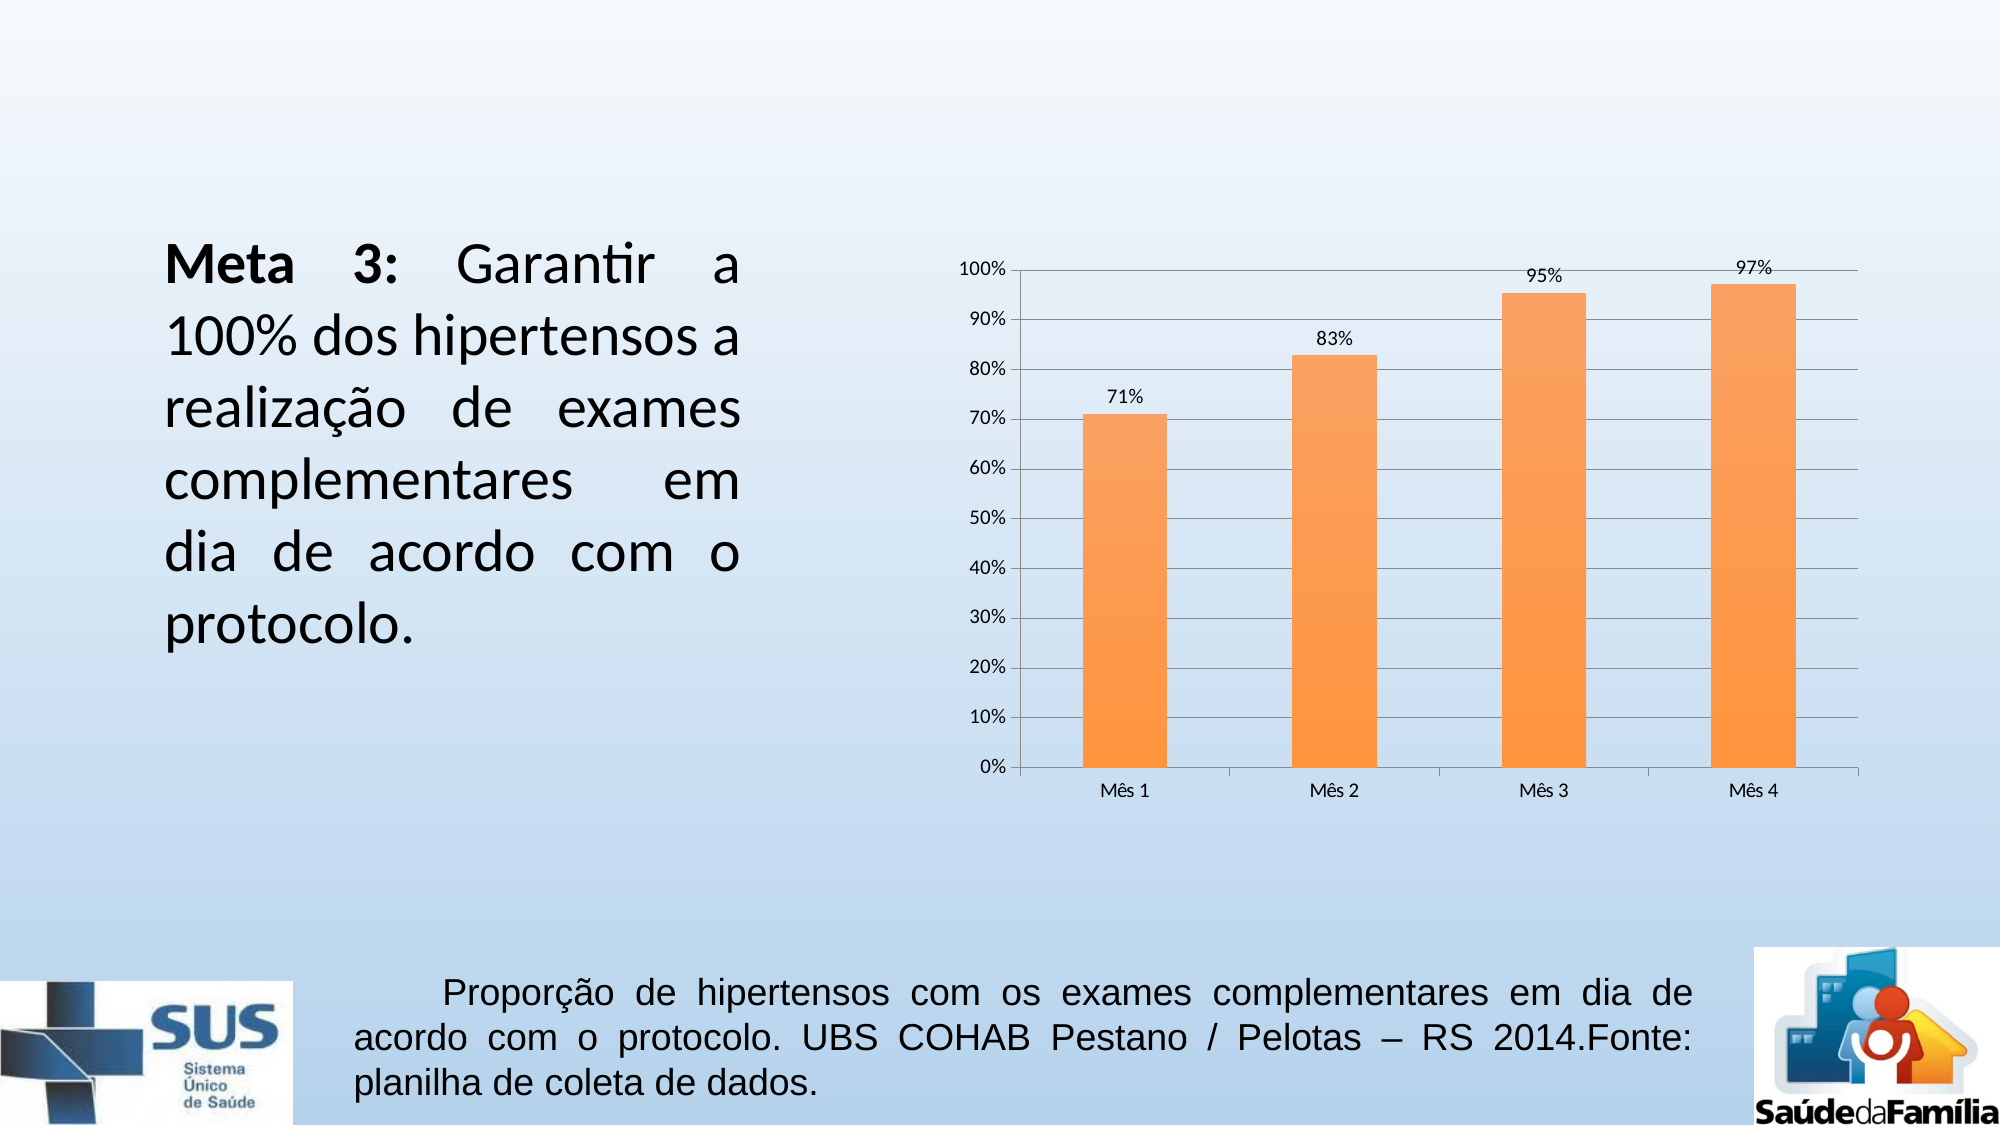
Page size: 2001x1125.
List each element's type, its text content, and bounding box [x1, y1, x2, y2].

picture [0, 981, 293, 1125]
text_box Meta 3: Garantir a 100% dos hipertensos a realização de exames complementares em dia de acordo com o protocolo. [149, 216, 757, 664]
picture [1754, 947, 2000, 1125]
text_box Proporção de hipertensos com os exames complementares em dia de acordo com o protocolo. UBS COHAB Pestano / Pelotas – RS 2014.Fonte: planilha de coleta de dados. [338, 960, 1709, 1111]
chart [939, 248, 1878, 814]
